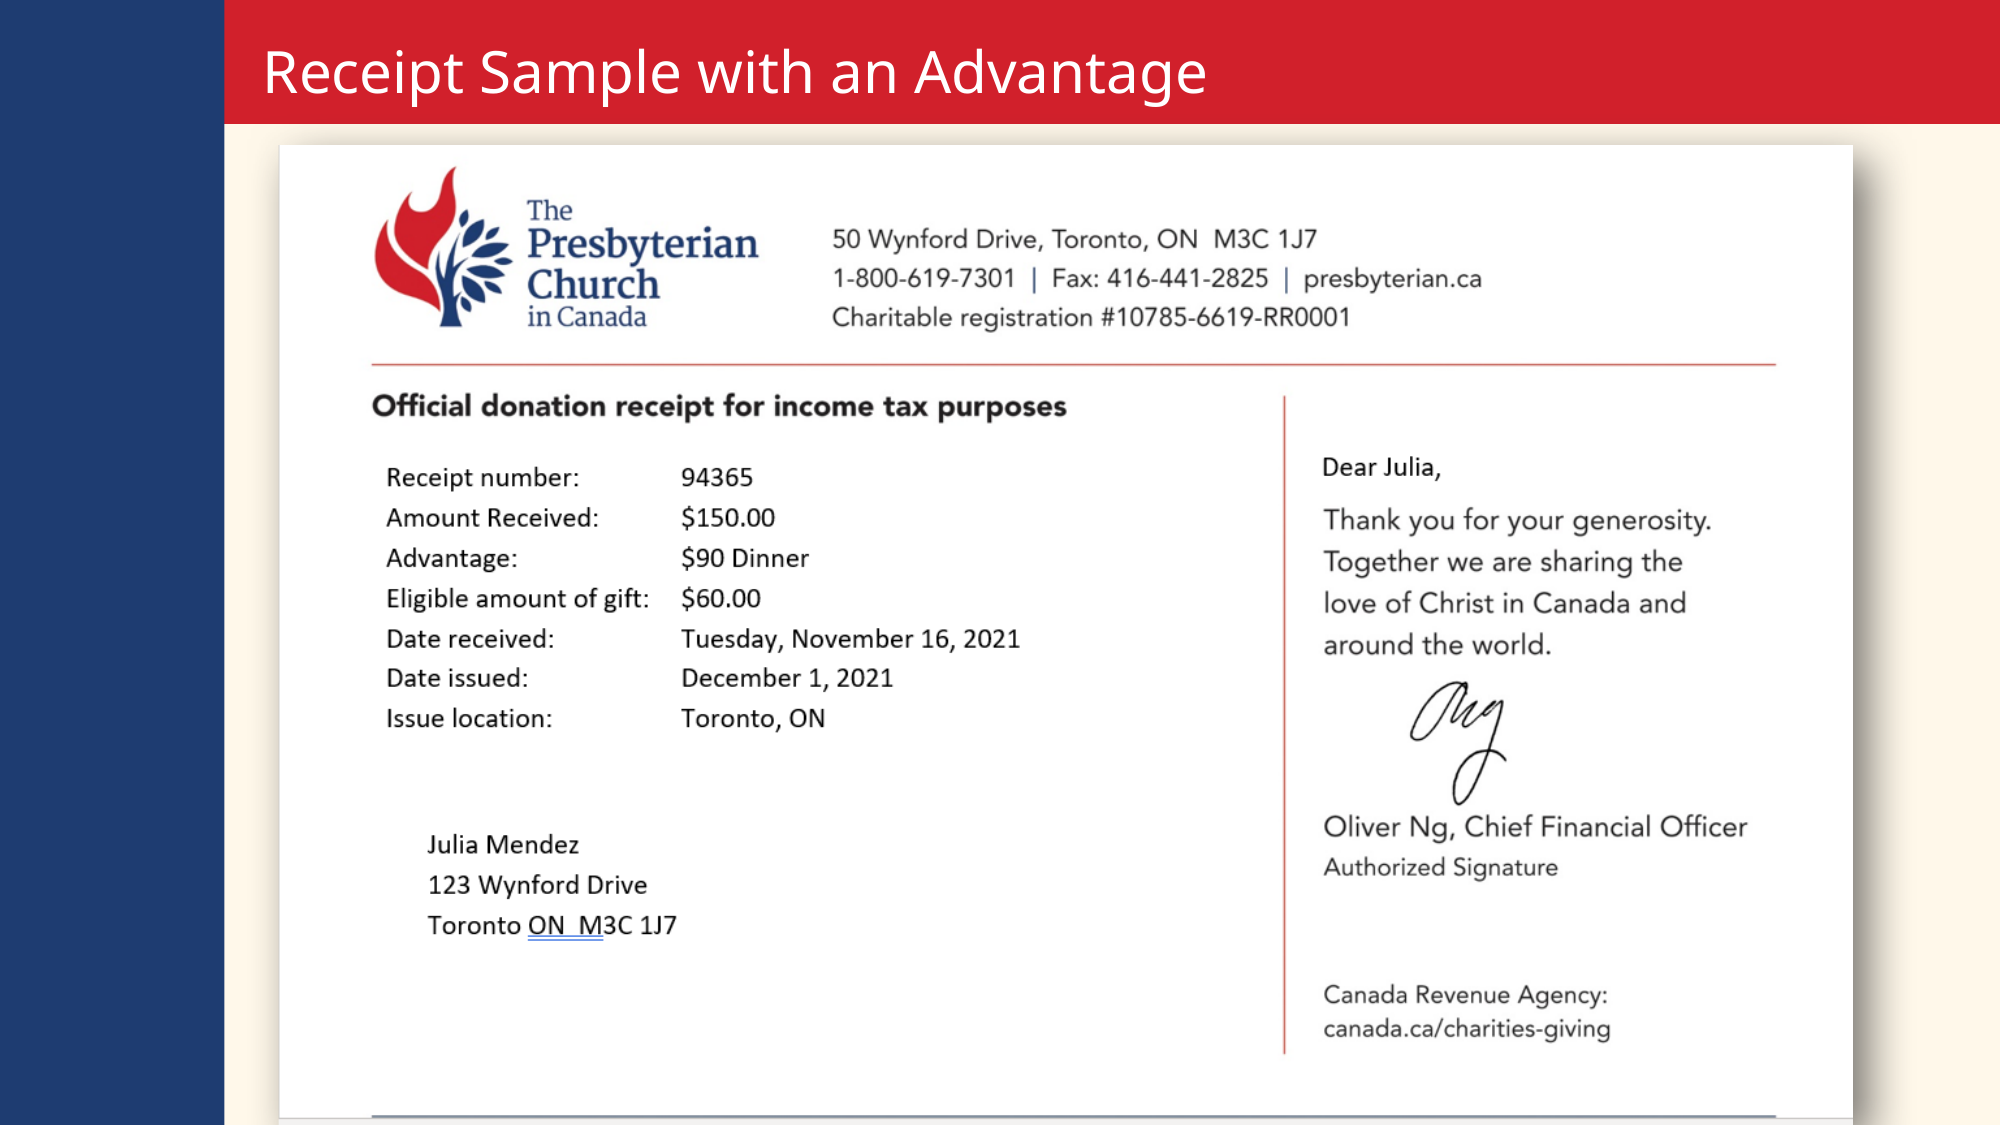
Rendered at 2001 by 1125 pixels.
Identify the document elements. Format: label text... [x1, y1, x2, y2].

title Receipt Sample with an Advantage [247, 20, 2000, 129]
picture [278, 145, 1853, 1125]
